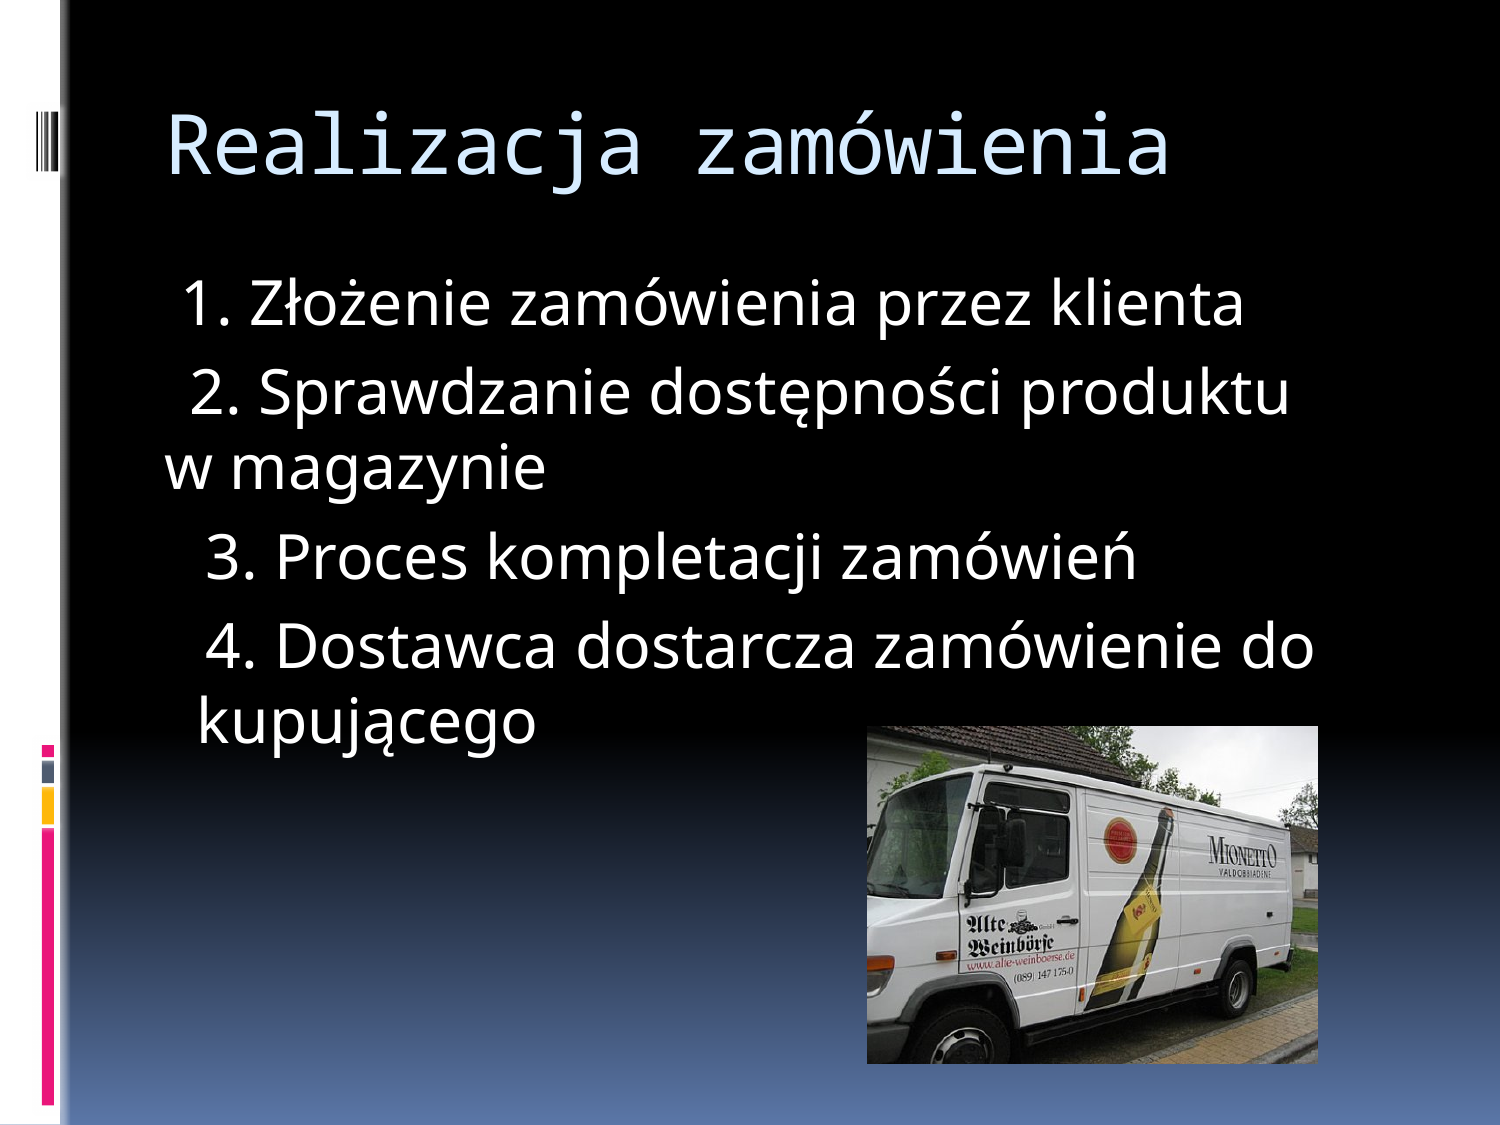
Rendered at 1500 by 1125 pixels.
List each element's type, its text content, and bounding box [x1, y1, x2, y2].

title Realizacja zamówienia [150, 83, 1425, 234]
picture [866, 726, 1318, 1065]
list 1. Złożenie zamówienia przez klienta 2. Sprawdzanie dostępności produktu w magazynie 3. Proces kompletacji zamówień 4. Dostawca dostarcza zamówienie do kupującego [82, 105, 1357, 856]
